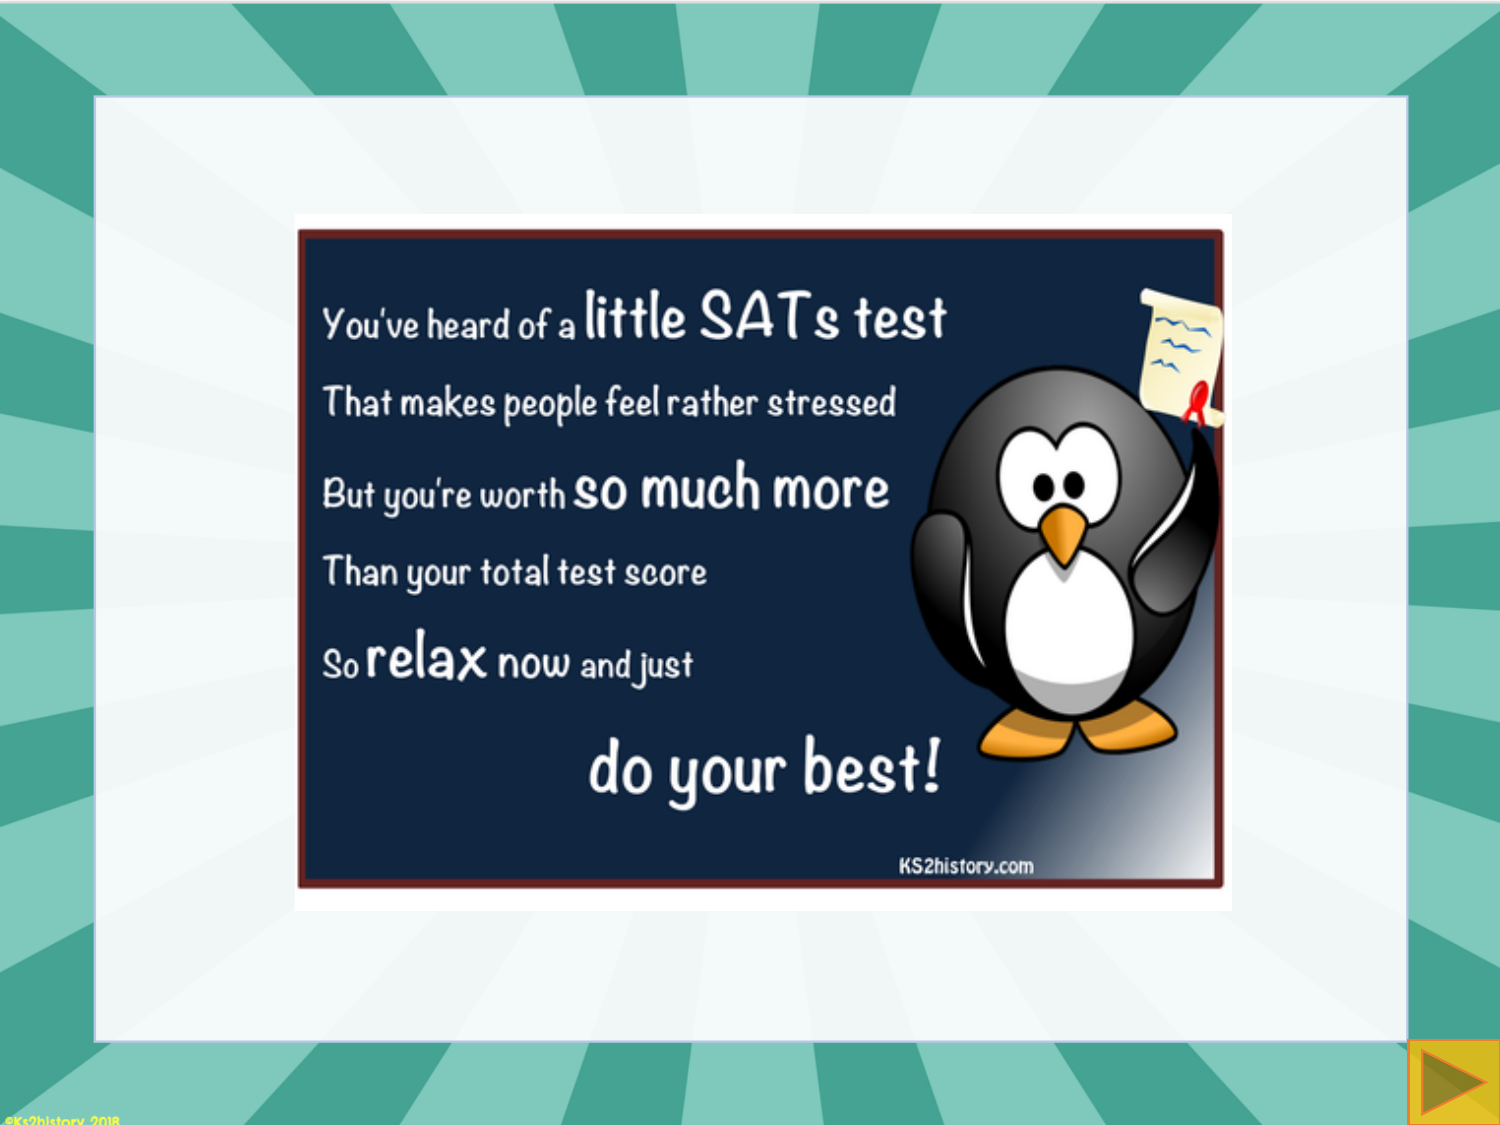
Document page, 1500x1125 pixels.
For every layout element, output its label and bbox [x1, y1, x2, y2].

list [0, 0, 1500, 1125]
picture [294, 214, 1232, 911]
